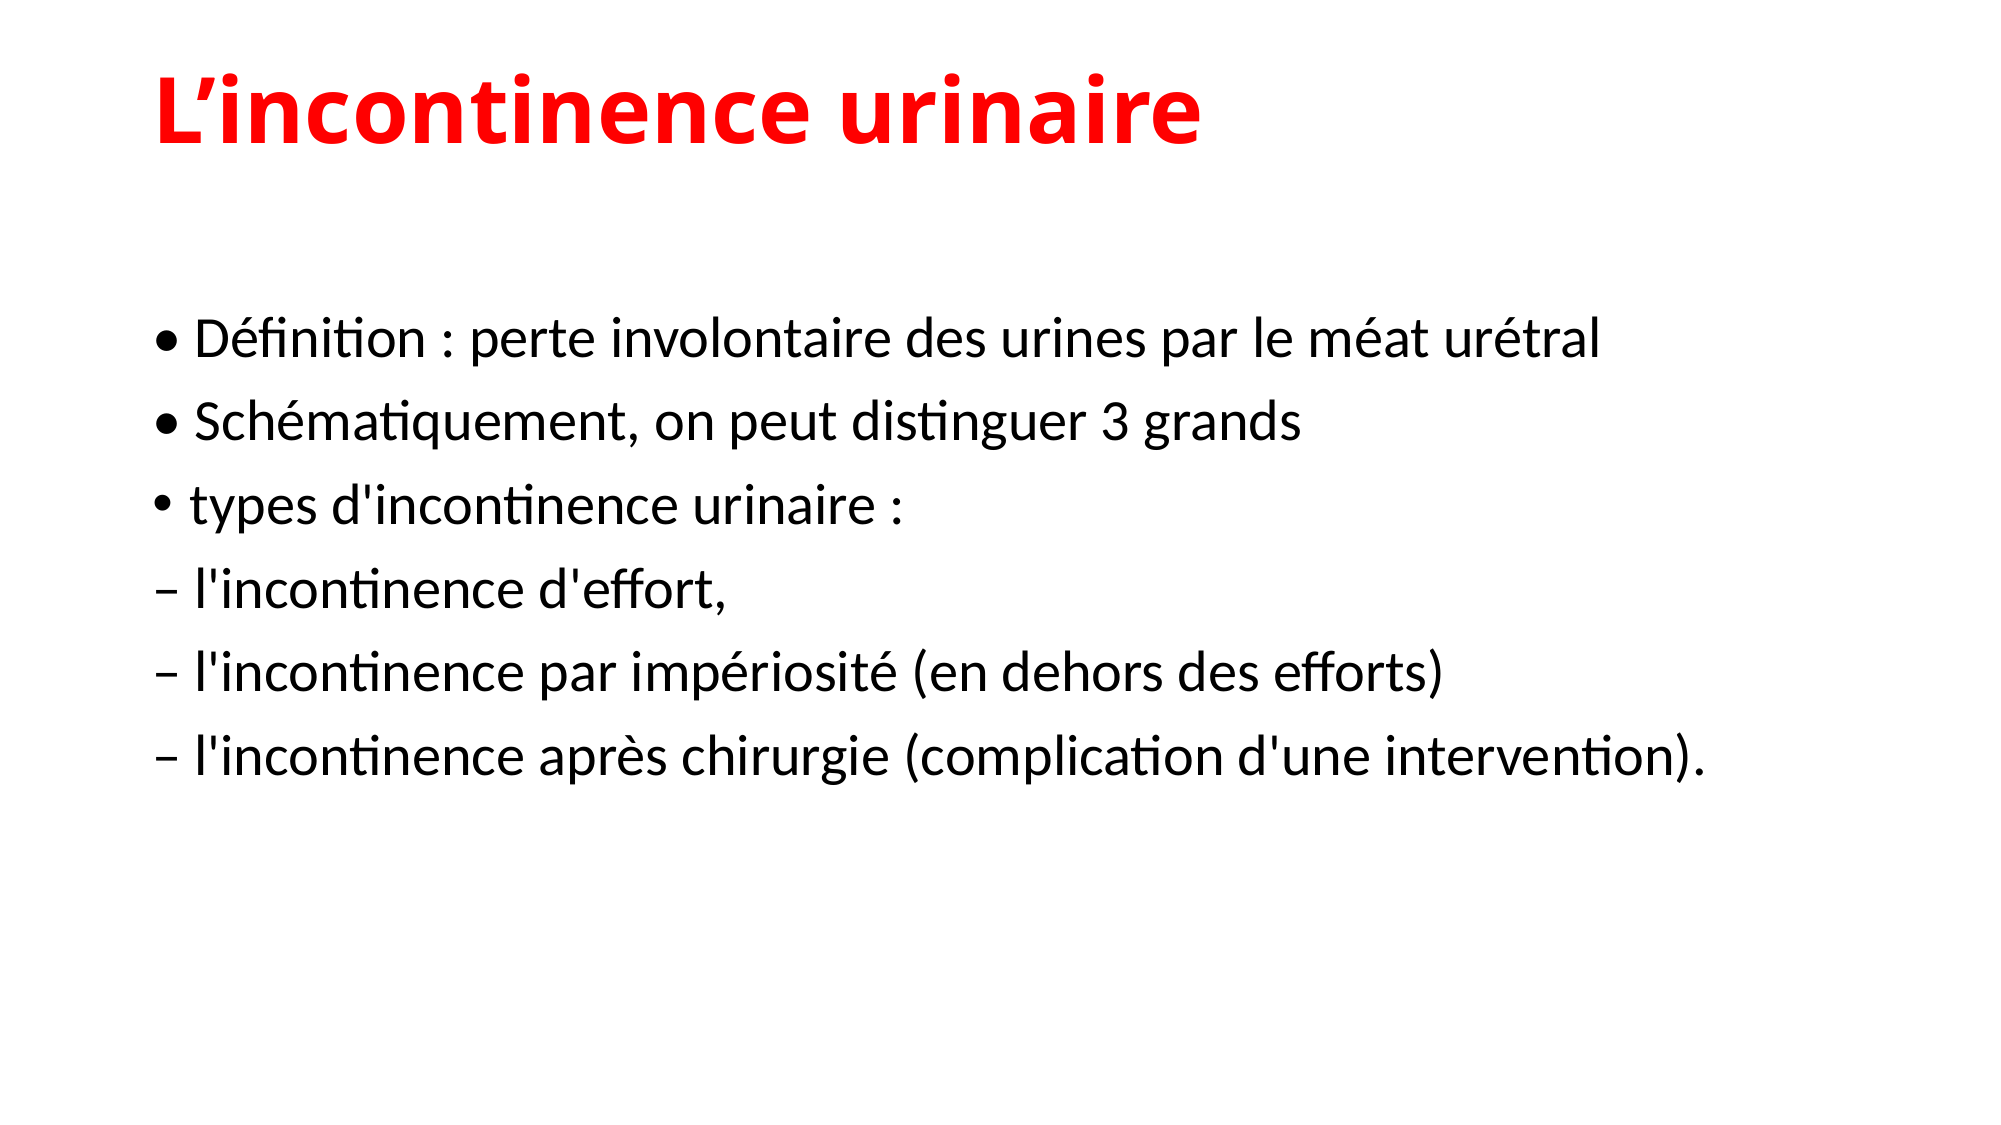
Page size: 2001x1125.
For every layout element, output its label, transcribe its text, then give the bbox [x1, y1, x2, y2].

list • Définition : perte involontaire des urines par le méat urétral • Schématiquement, on peut distinguer 3 grands types d'incontinence urinaire : – l'incontinence d'effort, – l'incontinence par impériosité (en dehors des efforts) – l'incontinence après chirurgie (complication d'une intervention). [137, 299, 1863, 1014]
title L’incontinence urinaire [137, 59, 1863, 278]
